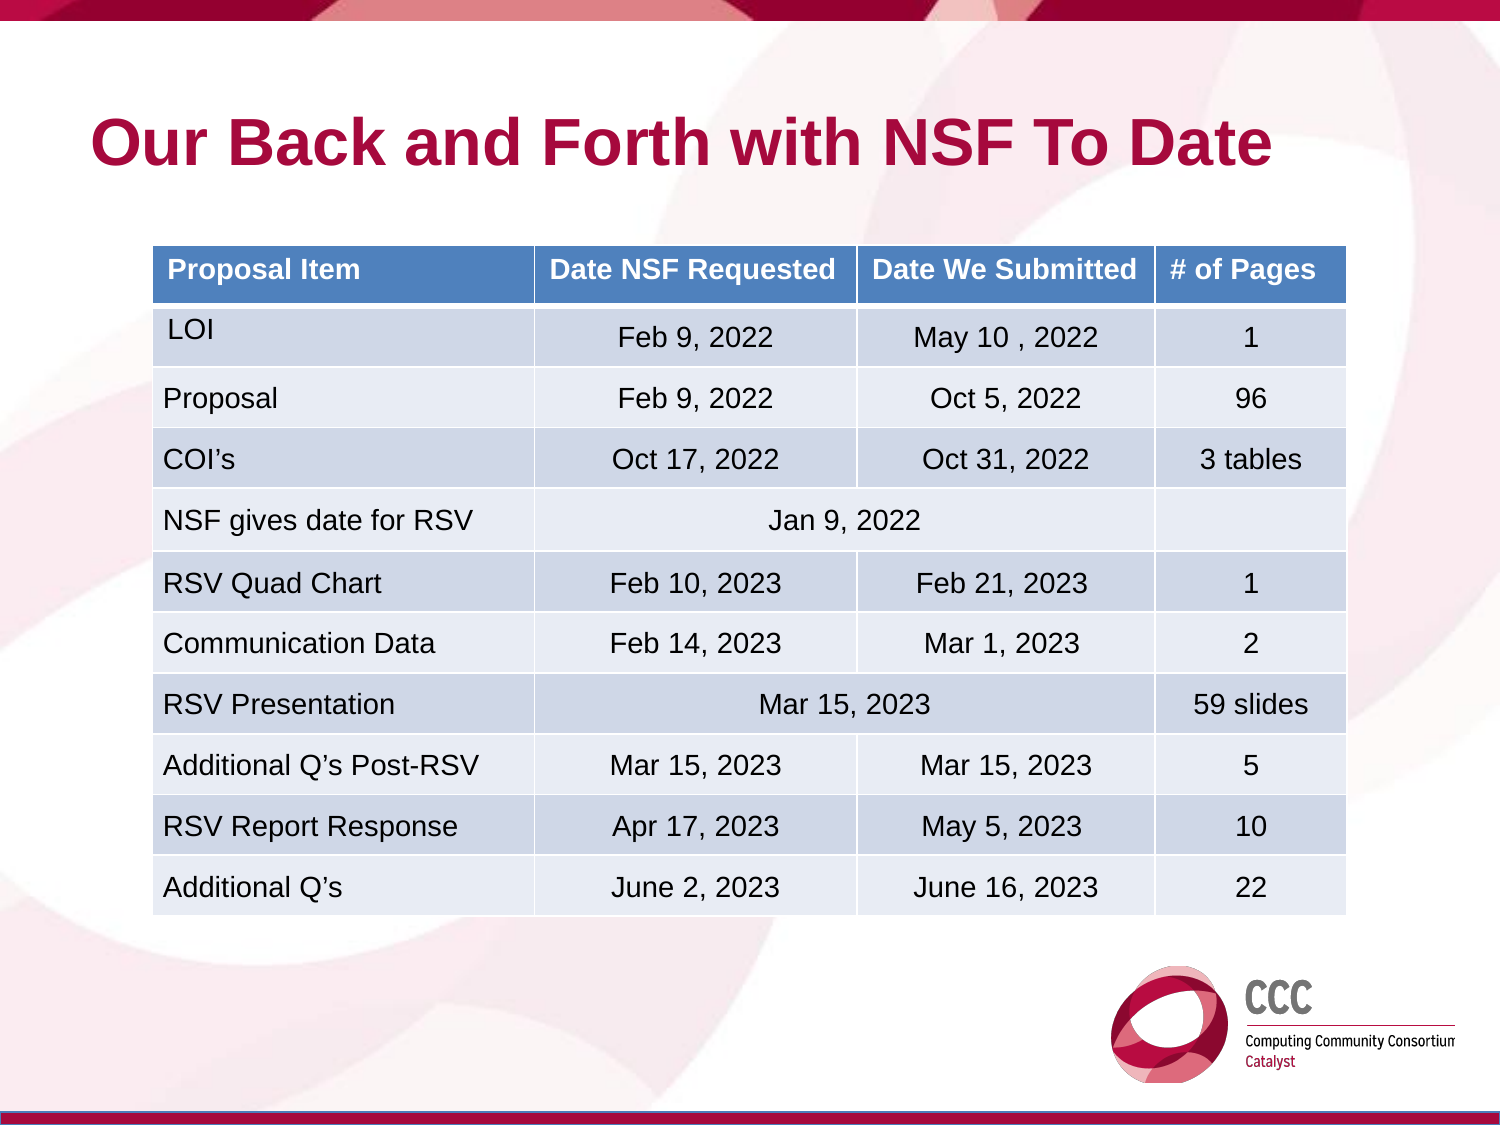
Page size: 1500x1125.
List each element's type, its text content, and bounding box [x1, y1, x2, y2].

table_cell 22 [1156, 856, 1346, 915]
table_cell RSV Report Response [153, 795, 534, 854]
table_cell June 2, 2023 [535, 856, 856, 915]
table_cell Feb 10, 2023 [535, 552, 856, 611]
table_cell 3 tables [1156, 428, 1346, 487]
table_header # of Pages [1156, 246, 1346, 303]
table_cell Additional Q’s [153, 856, 534, 915]
table_cell Feb 9, 2022 [535, 368, 856, 427]
table_header Date NSF Requested [535, 246, 856, 303]
table_cell LOI [153, 309, 534, 366]
table_cell 59 slides [1156, 674, 1346, 733]
table_cell COI’s [153, 428, 534, 487]
table_cell Feb 14, 2023 [535, 613, 856, 672]
table_cell [1156, 489, 1346, 550]
table_cell Proposal [153, 368, 534, 427]
table_cell Mar 15, 2023 [535, 735, 856, 794]
table_cell Mar 15, 2023 [858, 735, 1154, 794]
picture [0, 0, 1500, 1111]
table_cell 5 [1156, 735, 1346, 794]
table_cell RSV Quad Chart [153, 552, 534, 611]
table_cell Additional Q’s Post-RSV [153, 735, 534, 794]
table_header Date We Submitted [858, 246, 1154, 303]
table_cell June 16, 2023 [858, 856, 1154, 915]
table_cell 1 [1156, 309, 1346, 366]
table_cell Mar 1, 2023 [858, 613, 1154, 672]
table_cell Oct 5, 2022 [858, 368, 1154, 427]
table_cell Oct 17, 2022 [535, 428, 856, 487]
table_cell Apr 17, 2023 [535, 795, 856, 854]
table_cell Mar 15, 2023 [535, 674, 1154, 733]
table_header Proposal Item [153, 246, 534, 303]
table_cell 10 [1156, 795, 1346, 854]
table_cell Feb 21, 2023 [858, 552, 1154, 611]
table_cell Communication Data [153, 613, 534, 672]
table_cell 96 [1156, 368, 1346, 427]
table_cell RSV Presentation [153, 674, 534, 733]
table_cell 2 [1156, 613, 1346, 672]
table_cell 1 [1156, 552, 1346, 611]
table_cell May 10 , 2022 [858, 309, 1154, 366]
table_cell NSF gives date for RSV [153, 489, 534, 550]
table_cell Oct 31, 2022 [858, 428, 1154, 487]
table_cell Feb 9, 2022 [535, 309, 856, 366]
table_cell Jan 9, 2022 [535, 489, 1154, 550]
table_cell May 5, 2023 [858, 795, 1154, 854]
title Our Back and Forth with NSF To Date [75, 45, 1425, 233]
